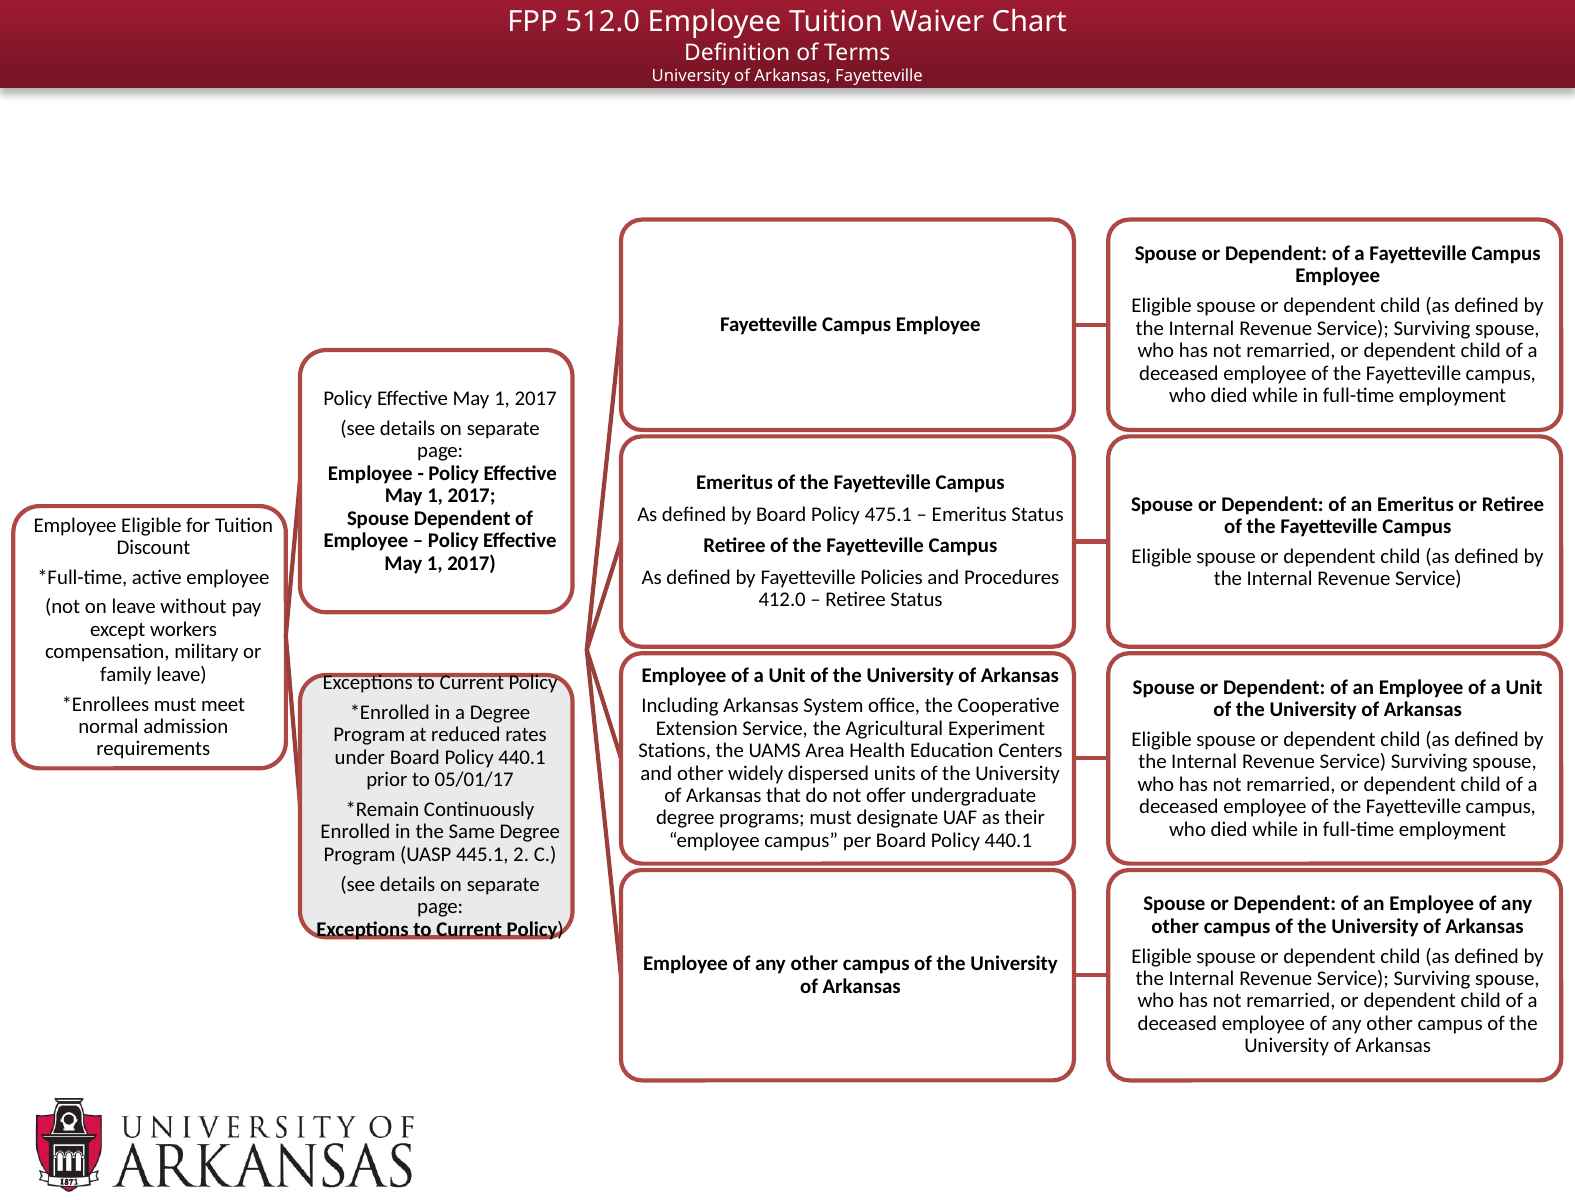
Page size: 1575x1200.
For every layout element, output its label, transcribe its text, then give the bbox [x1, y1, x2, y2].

title FPP 512.0 Employee Tuition Waiver Chart Definition of Terms University of Arkansas, Fayetteville [0, 0, 1575, 88]
picture [0, 1092, 446, 1200]
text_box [12, 87, 588, 1188]
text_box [499, 87, 1563, 1200]
